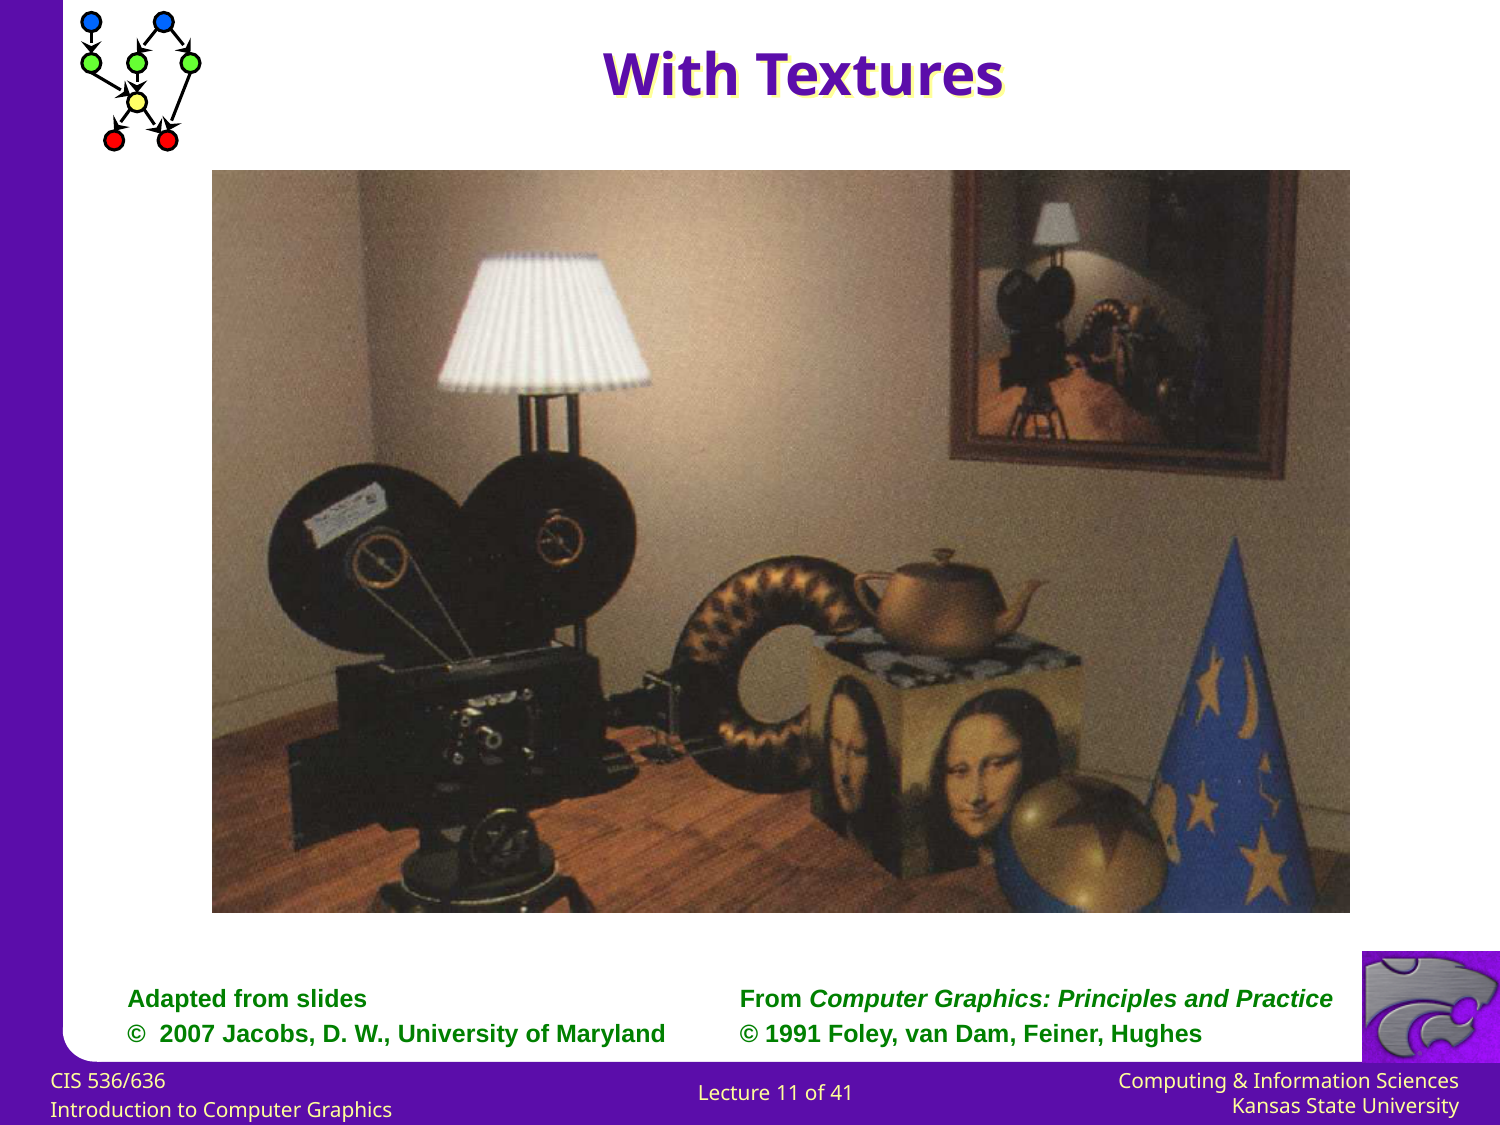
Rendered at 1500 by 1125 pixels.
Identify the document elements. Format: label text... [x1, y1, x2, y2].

title With Textures [199, 17, 1409, 126]
text_box Adapted from slides © 2007 Jacobs, D. W., University of Maryland [112, 975, 725, 1055]
text_box From Computer Graphics: Principles and Practice © 1991 Foley, van Dam, Feiner, Hughes [725, 975, 1350, 1055]
picture [1362, 951, 1500, 1063]
picture [212, 170, 1351, 913]
